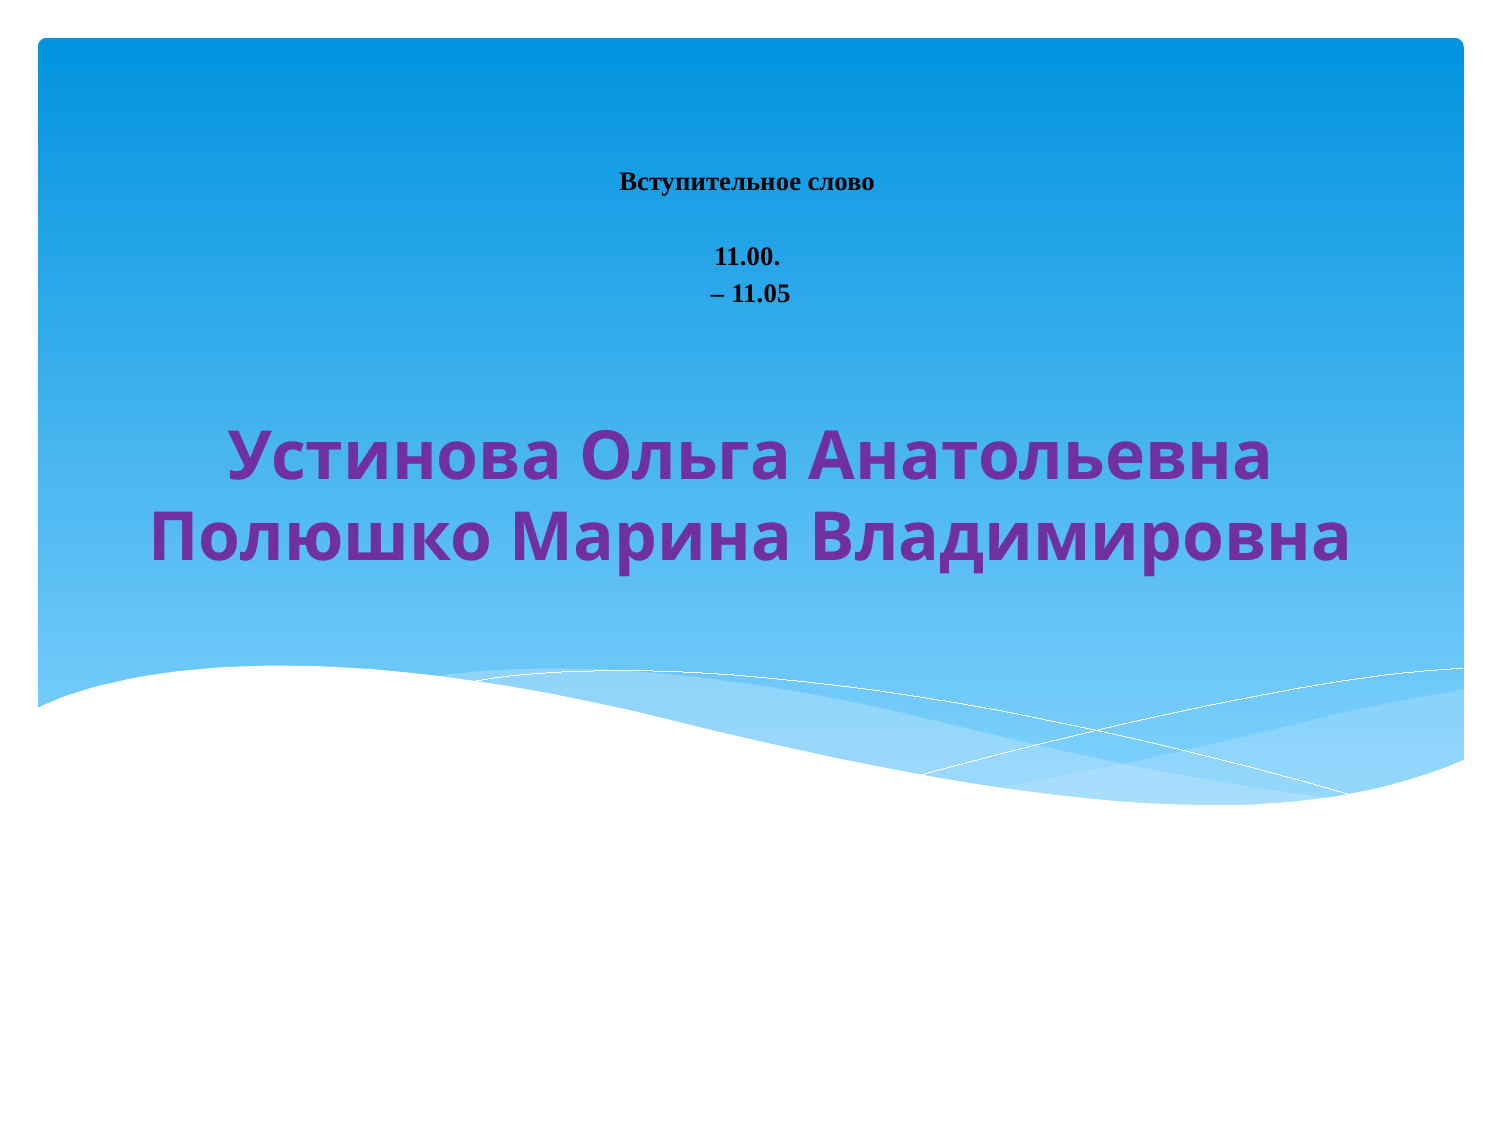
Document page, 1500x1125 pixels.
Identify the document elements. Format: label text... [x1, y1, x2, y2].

list Вступительное слово 11.00. – 11.05 [224, 82, 1278, 317]
title Устинова Ольга Анатольевна Полюшко Марина Владимировна [113, 404, 1389, 655]
